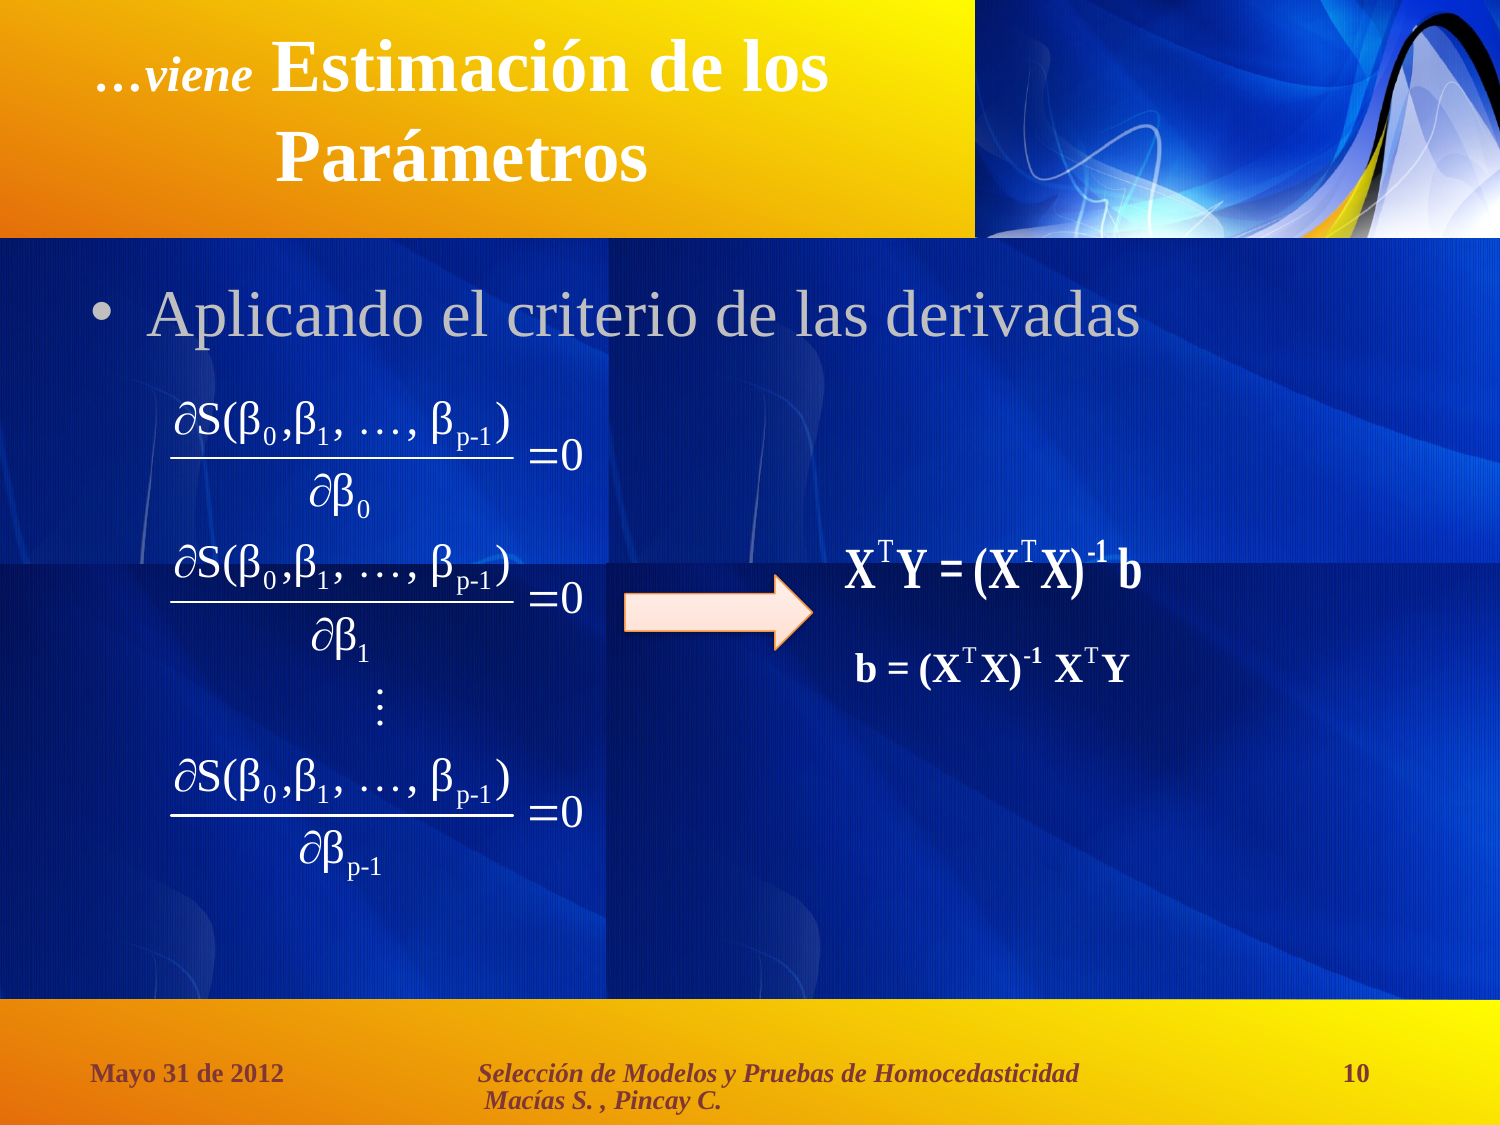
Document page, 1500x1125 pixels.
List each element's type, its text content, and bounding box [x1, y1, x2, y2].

title …viene Estimación de los Parámetros [0, 0, 963, 225]
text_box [162, 387, 593, 891]
list Aplicando el criterio de las derivadas [75, 262, 1425, 1005]
picture [0, 0, 1500, 999]
slide_number 10 [1287, 1042, 1425, 1100]
footer Selección de Modelos y Pruebas de Homocedasticidad Macías S. , Pincay C. [462, 1030, 1100, 1113]
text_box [849, 637, 1138, 701]
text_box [837, 524, 1151, 613]
slide_number Mayo 31 de 2012 [75, 1042, 325, 1100]
text_box [624, 574, 814, 651]
